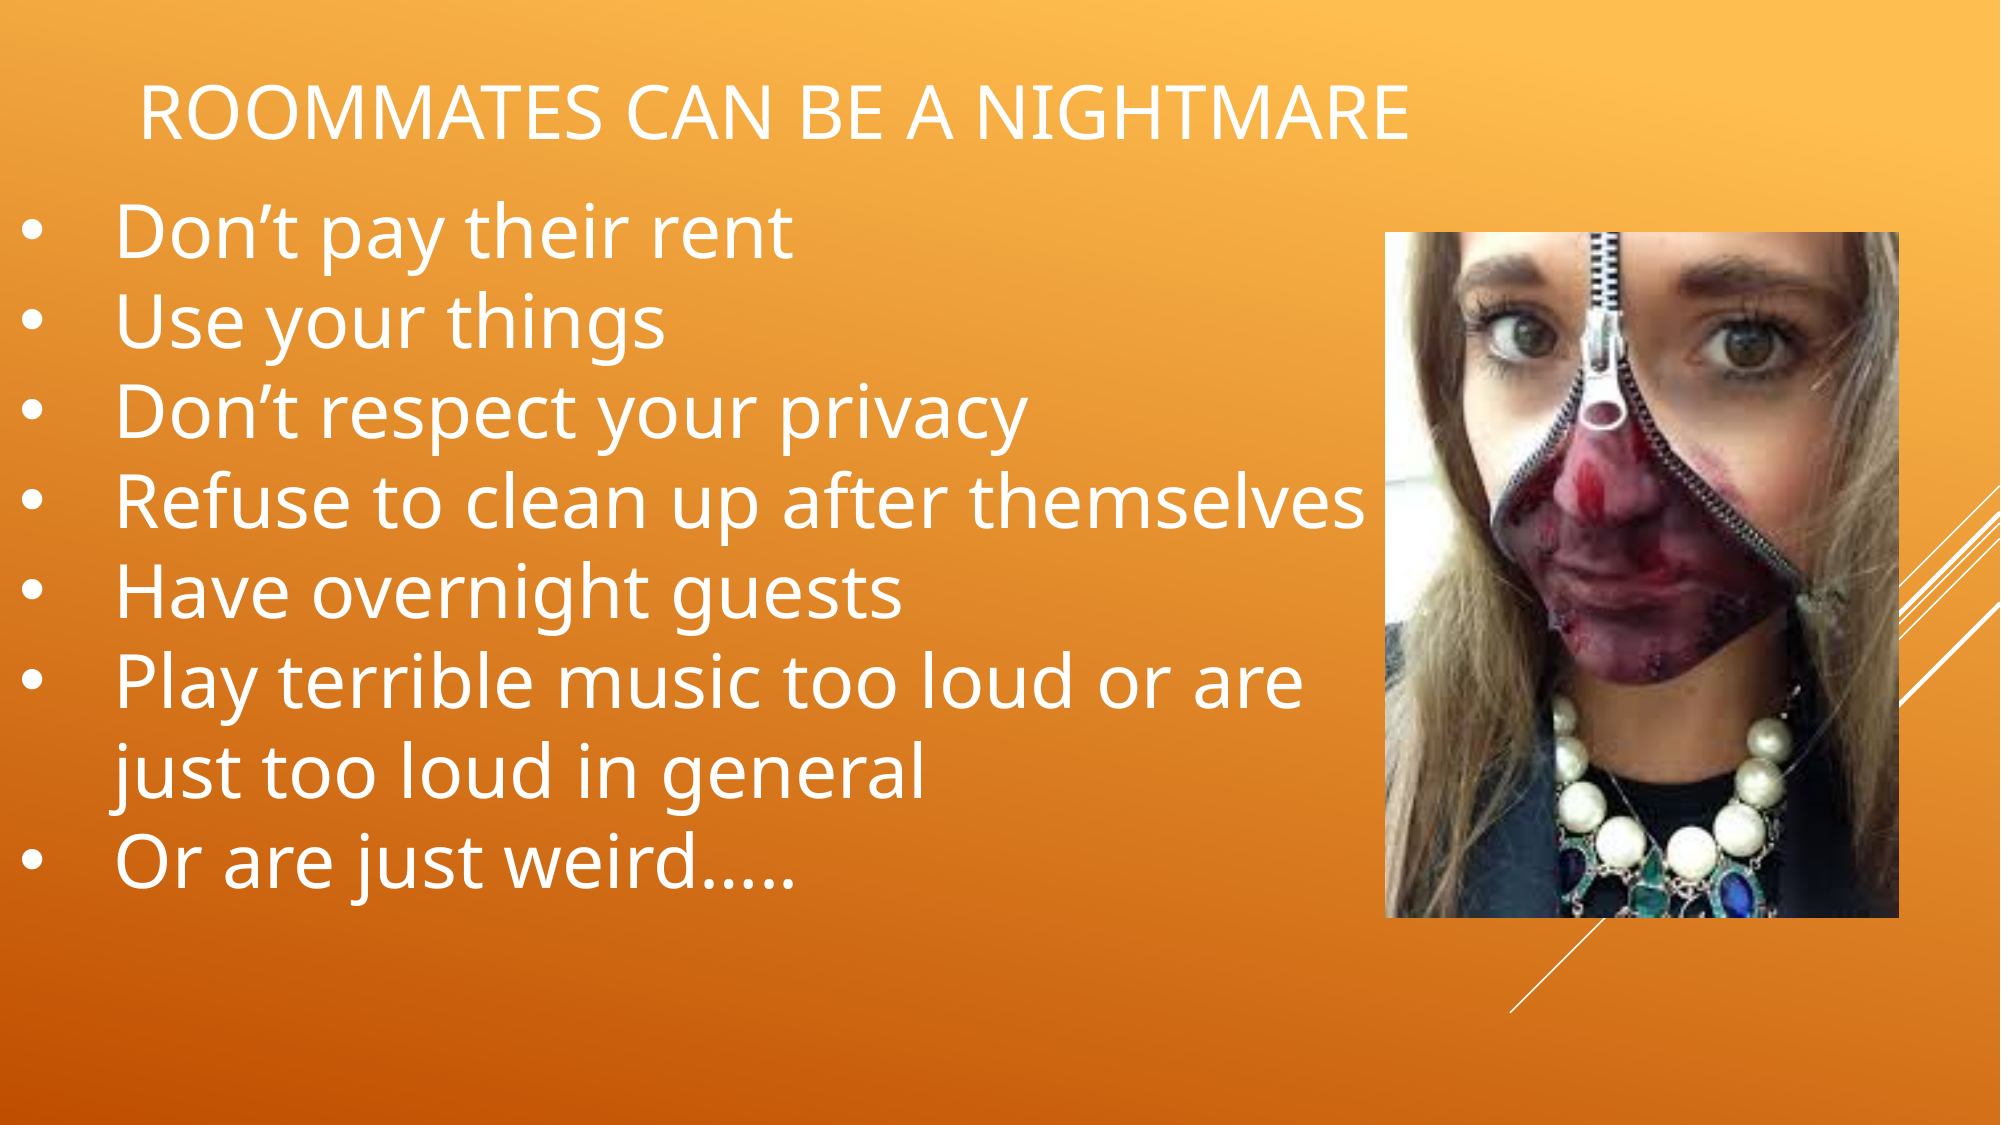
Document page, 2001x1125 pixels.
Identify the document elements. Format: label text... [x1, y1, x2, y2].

picture [1385, 232, 1899, 918]
title Roommates Can be A Nightmare [122, 0, 1925, 233]
text_box Don’t pay their rent Use your things Don’t respect your privacy Refuse to clean up after themselves Have overnight guests Play terrible music too loud or are just too loud in general Or are just weird….. [5, 175, 1386, 1001]
